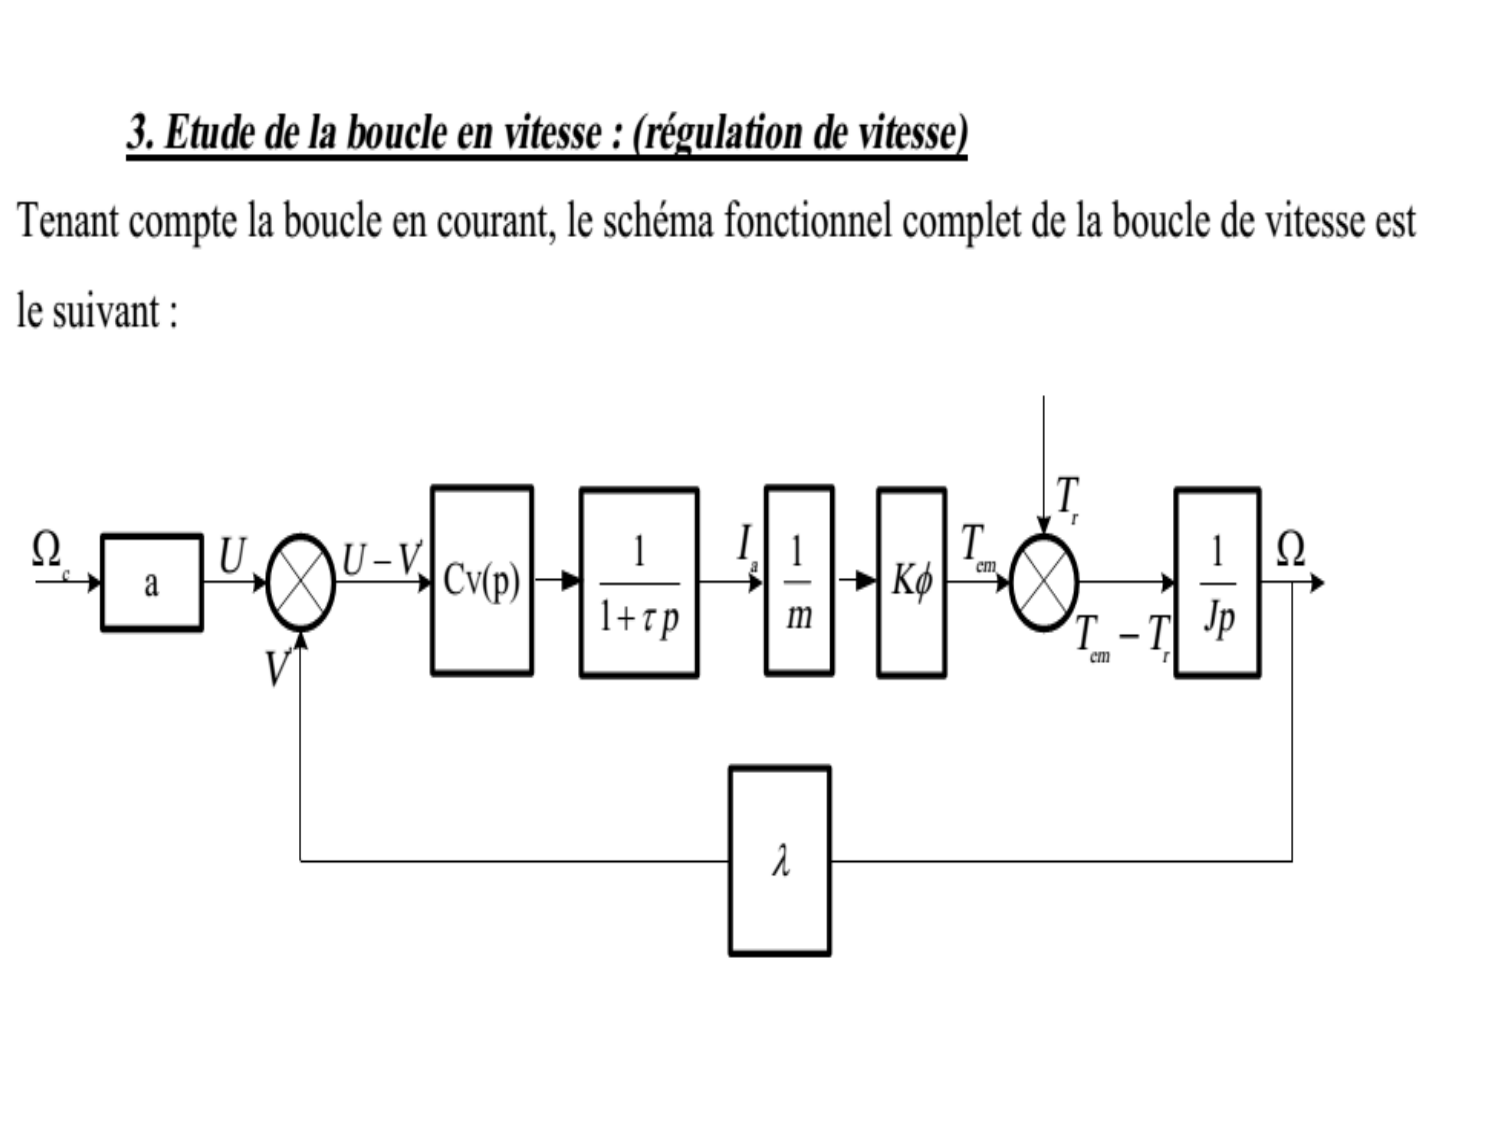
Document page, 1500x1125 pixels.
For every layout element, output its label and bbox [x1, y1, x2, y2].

picture [0, 54, 1446, 988]
